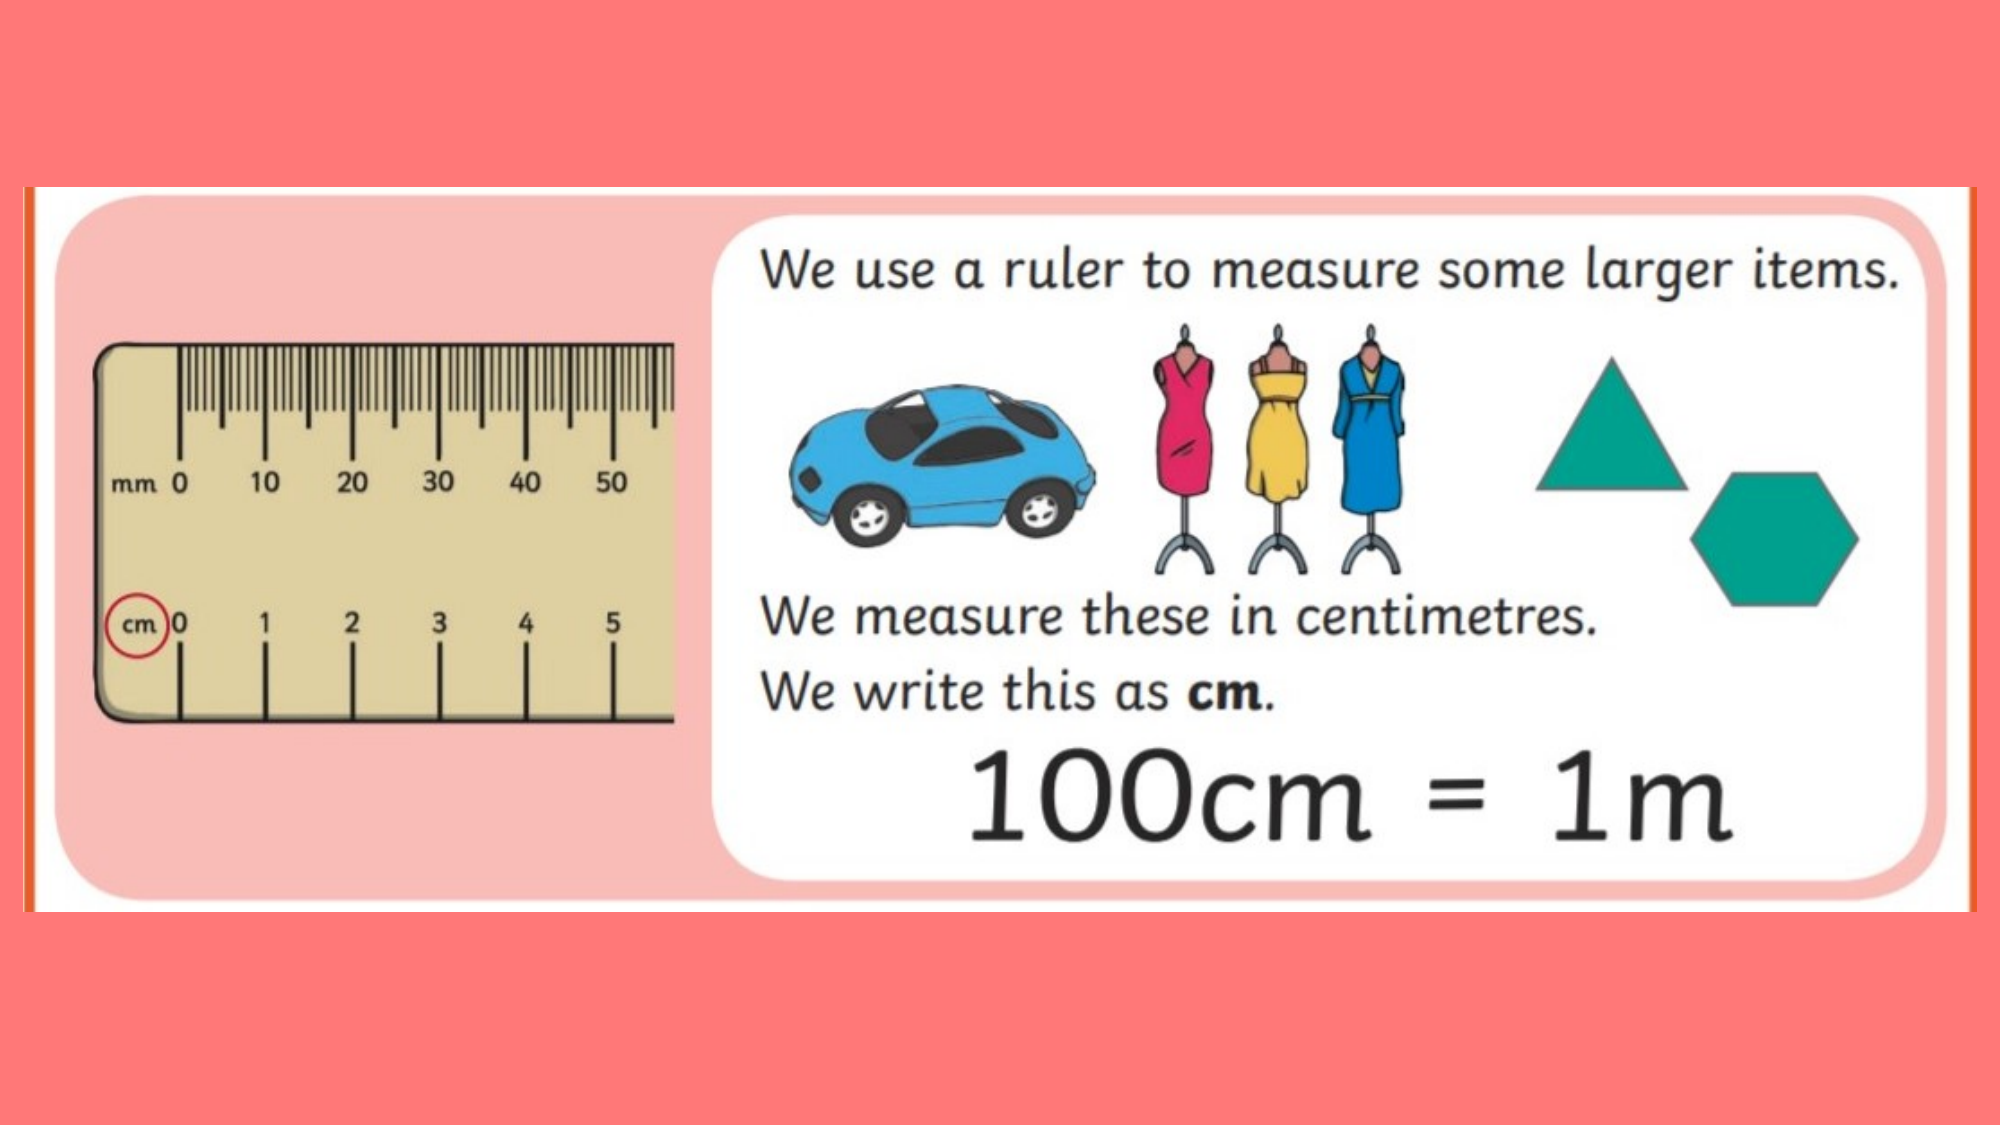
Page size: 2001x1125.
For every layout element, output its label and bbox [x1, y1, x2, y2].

picture [23, 187, 1977, 912]
